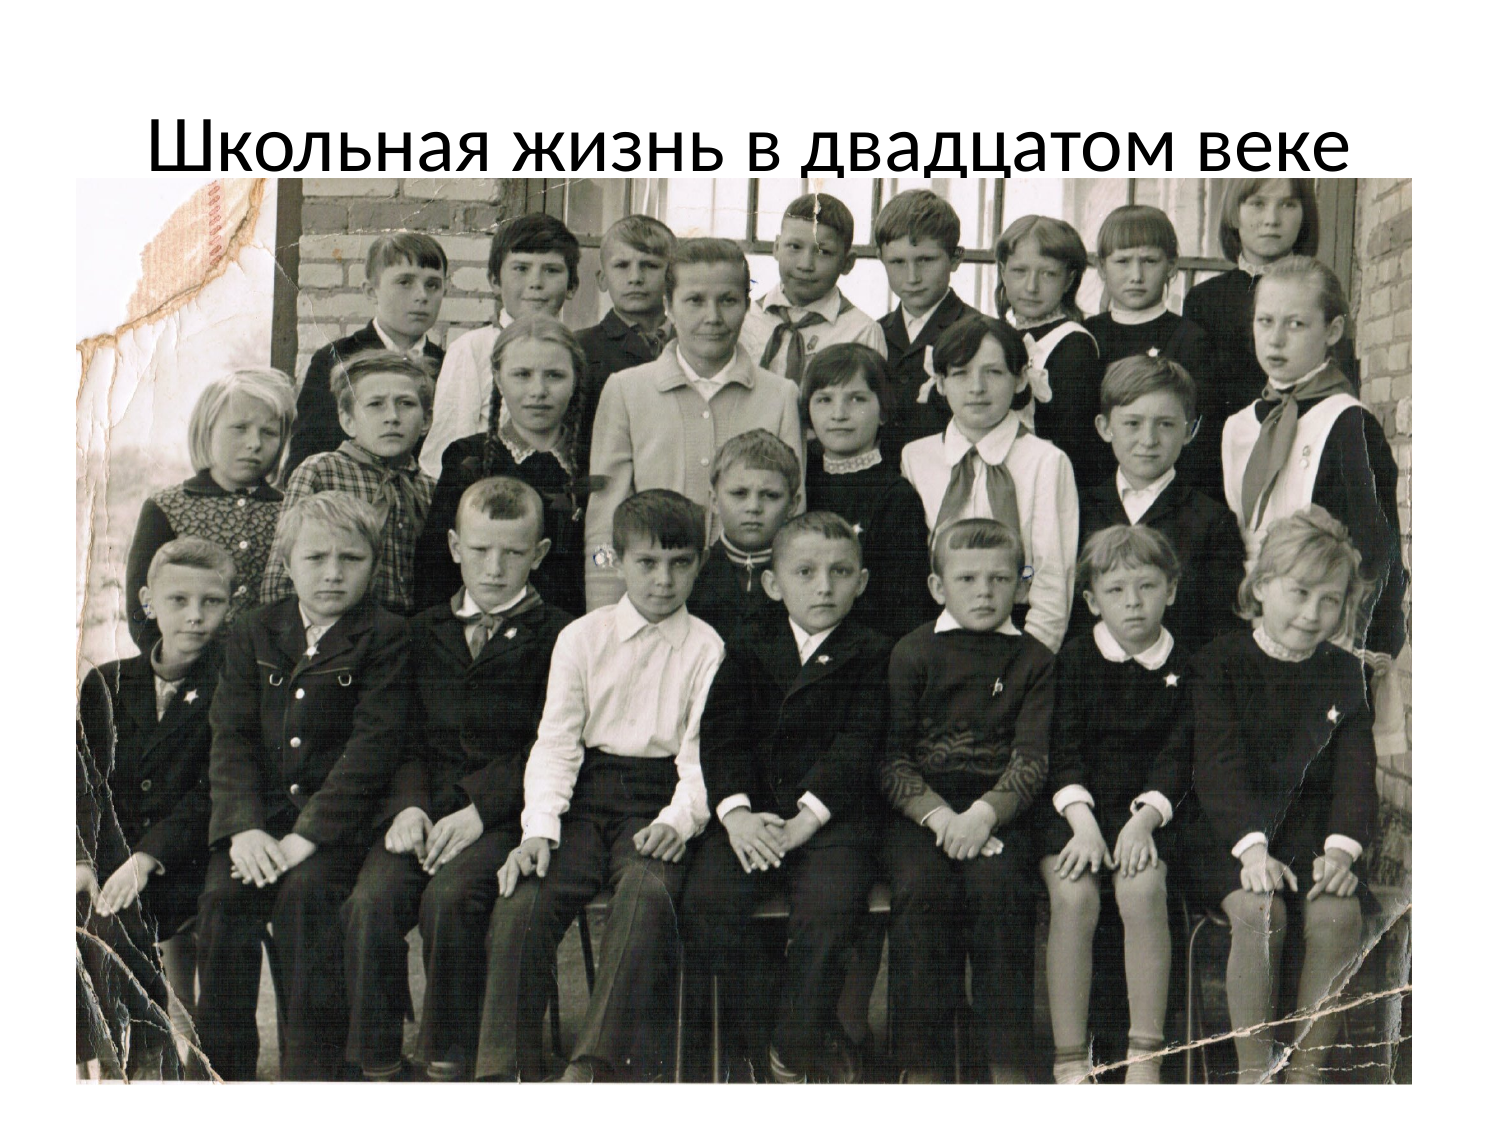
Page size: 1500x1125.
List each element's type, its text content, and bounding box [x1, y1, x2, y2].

title Школьная жизнь в двадцатом веке [75, 45, 1425, 233]
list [76, 178, 1412, 1098]
